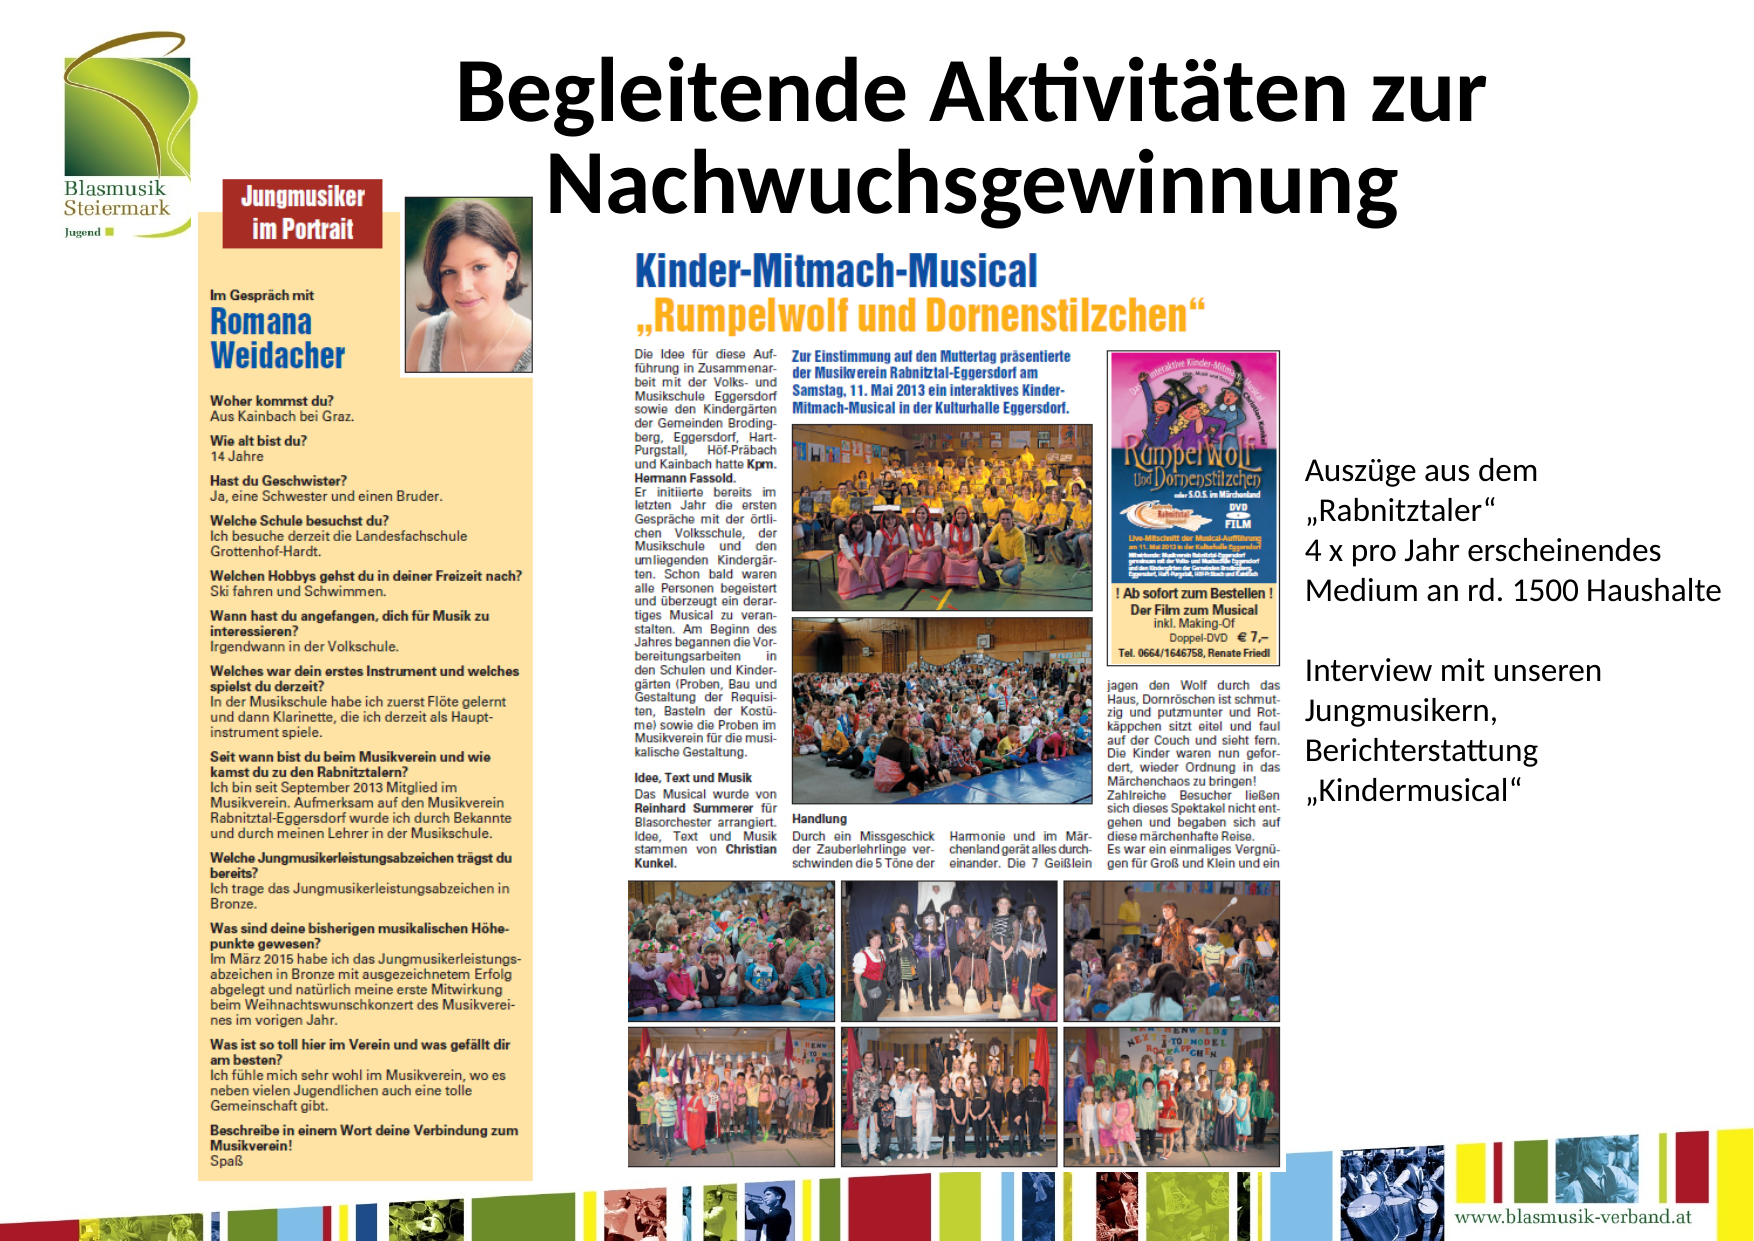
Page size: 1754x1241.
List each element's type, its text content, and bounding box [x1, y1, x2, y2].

text_box Auszüge aus dem „Rabnitztaler“ 4 x pro Jahr erscheinendes Medium an rd. 1500 Haushalte Interview mit unseren Jungmusikern, Berichterstattung „Kindermusical“ [1291, 440, 1739, 815]
title Begleitende Aktivitäten zur Nachwuchsgewinnung [191, 41, 1754, 266]
picture [0, 0, 1754, 1241]
